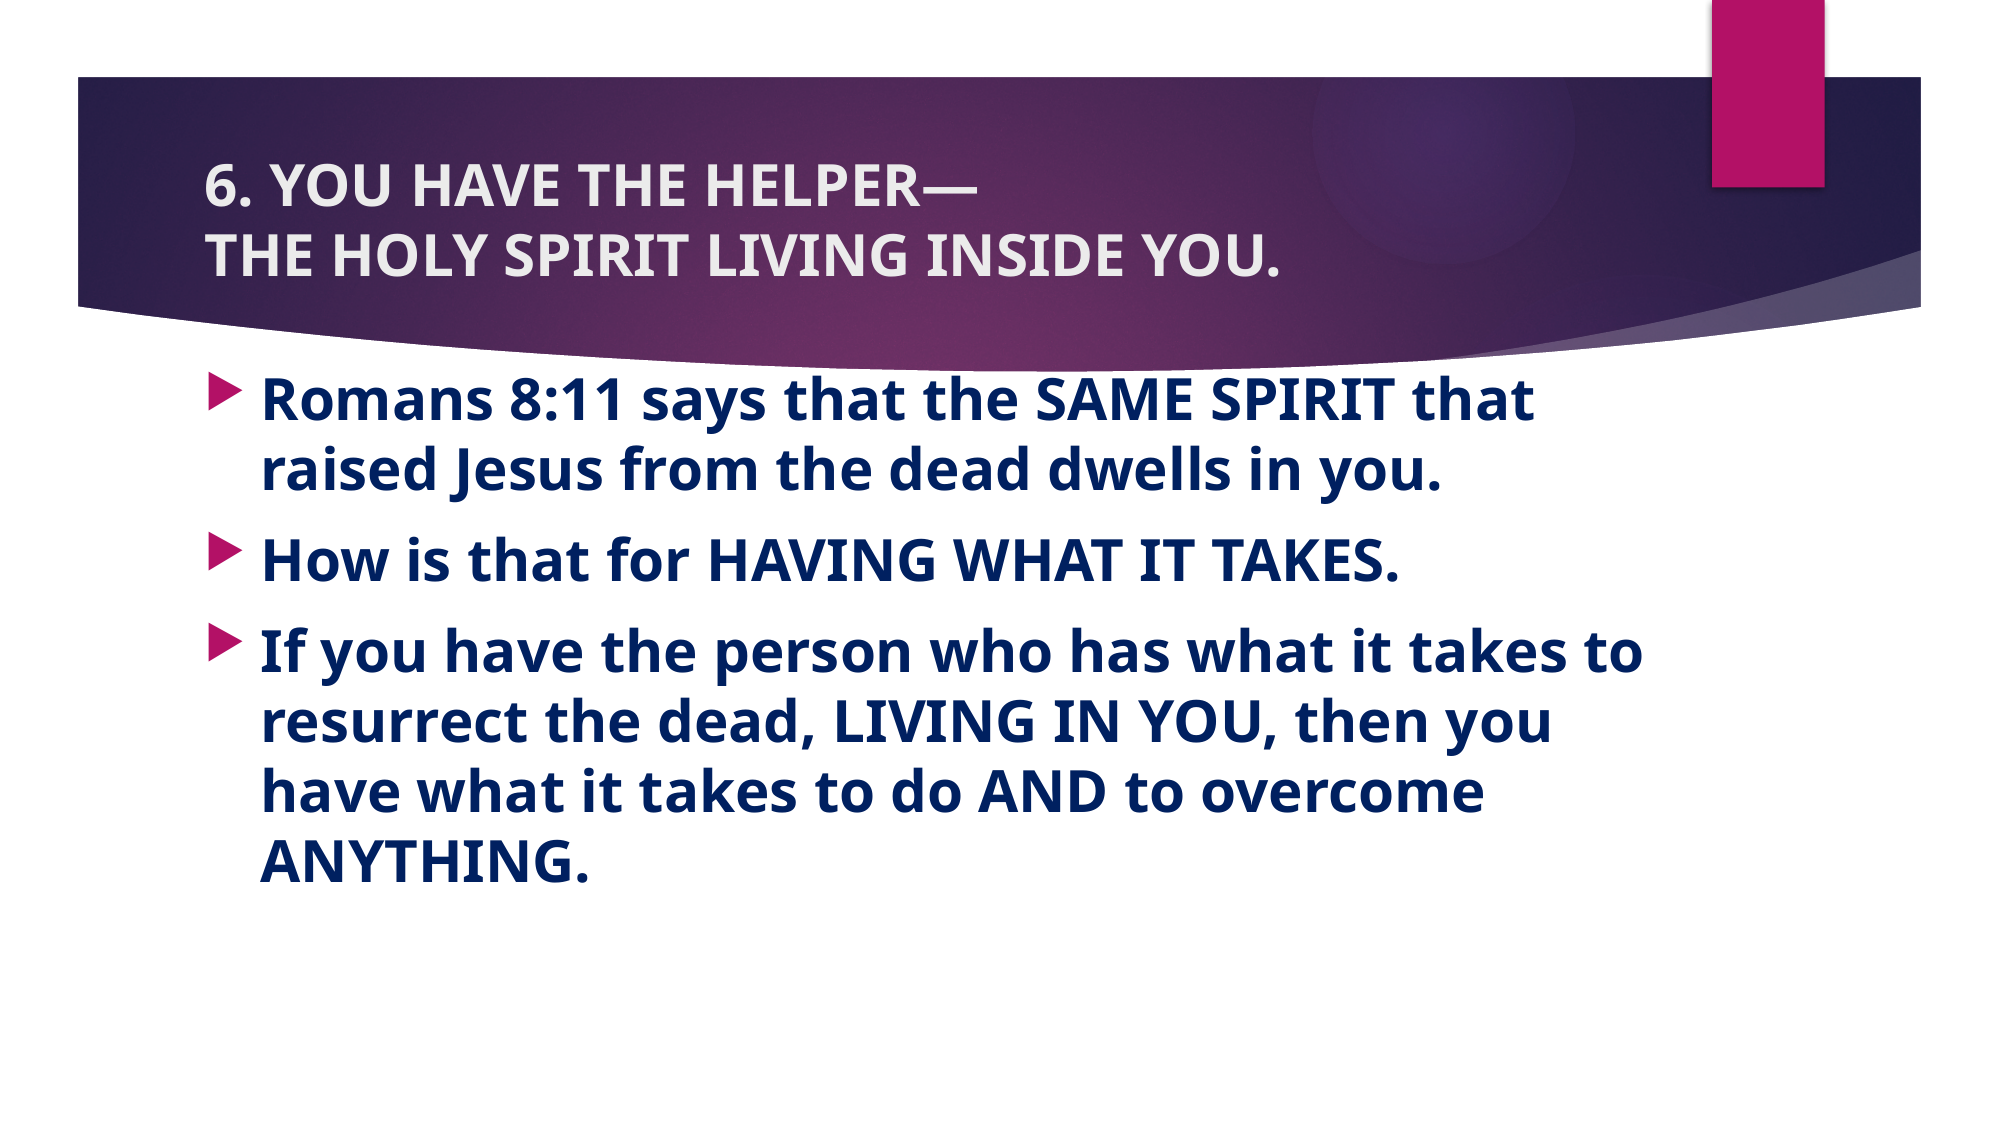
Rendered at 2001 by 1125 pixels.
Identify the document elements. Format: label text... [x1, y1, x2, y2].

title 6. YOU HAVE THE HELPER— THE HOLY SPIRIT LIVING INSIDE YOU. [189, 159, 1627, 276]
list Romans 8:11 says that the SAME SPIRIT that raised Jesus from the dead dwells in you. How is that for HAVING WHAT IT TAKES. If you have the person who has what it takes to resurrect the dead, LIVING IN YOU, then you have what it takes to do AND to overcome ANYTHING. [189, 354, 1693, 1034]
